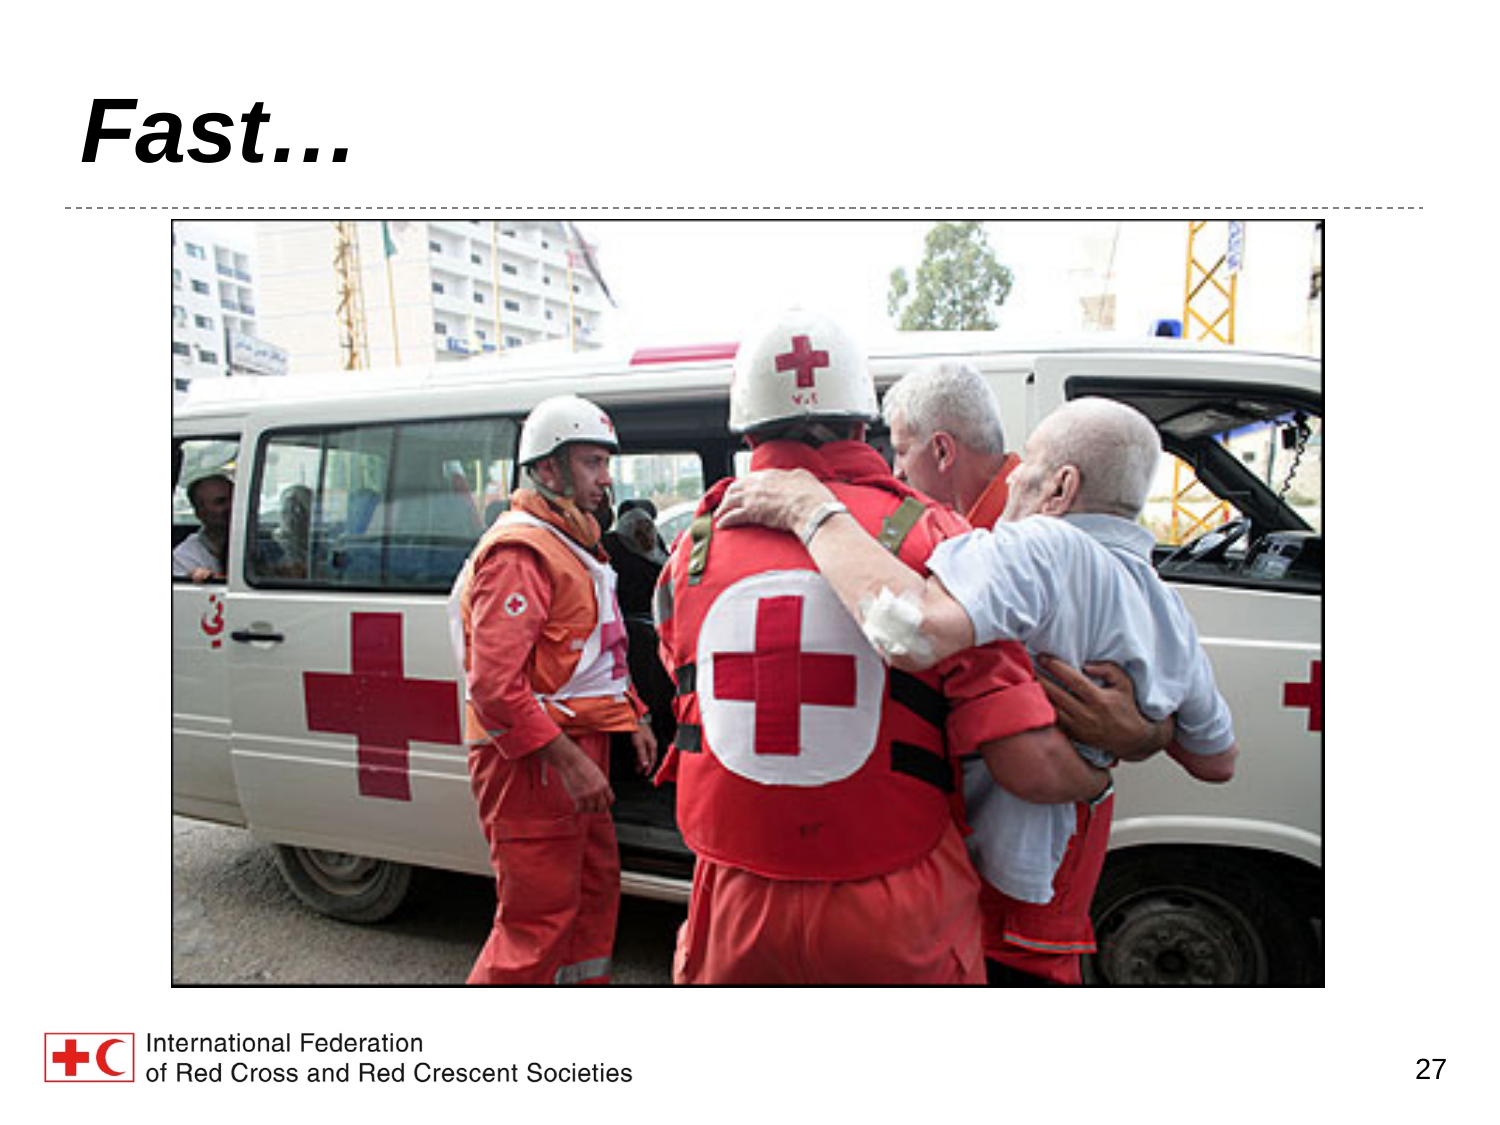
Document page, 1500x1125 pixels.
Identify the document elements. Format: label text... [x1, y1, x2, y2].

text_box 27 [1112, 1042, 1463, 1103]
title Fast… [64, 54, 1424, 197]
picture [29, 1011, 643, 1103]
picture [170, 219, 1325, 988]
